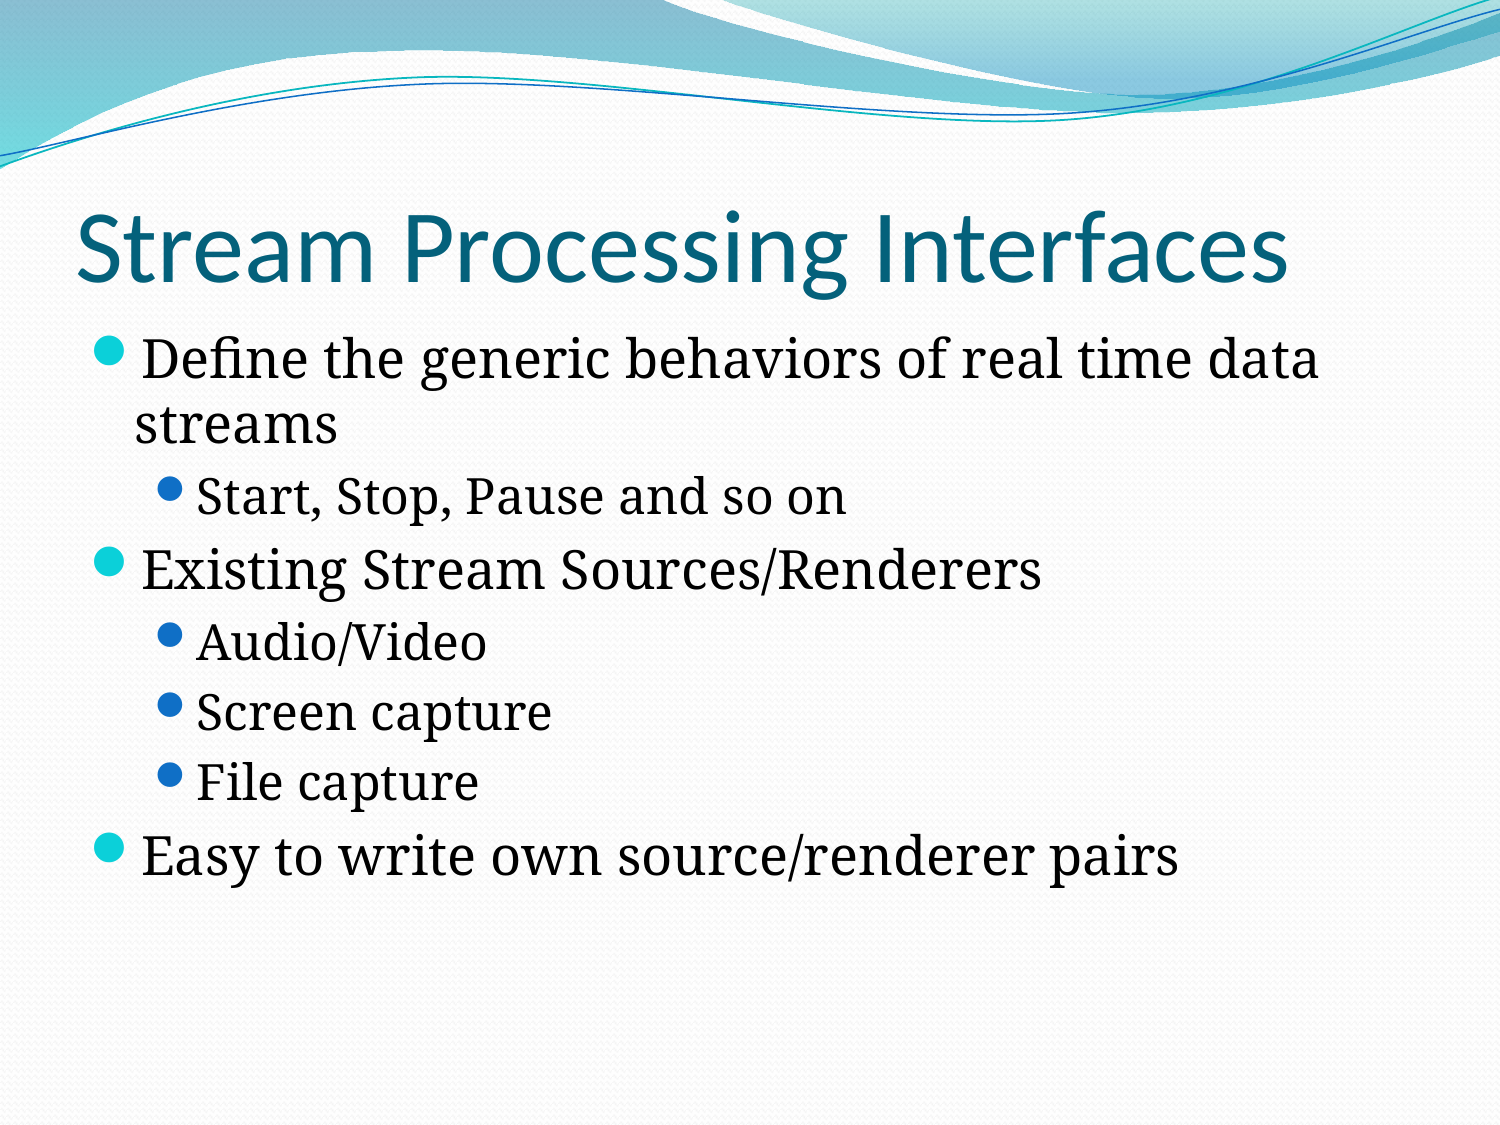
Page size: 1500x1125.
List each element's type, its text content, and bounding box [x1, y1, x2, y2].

title Stream Processing Interfaces [75, 115, 1425, 303]
list Define the generic behaviors of real time data streams Start, Stop, Pause and so on Existing Stream Sources/Renderers Audio/Video Screen capture File capture Easy to write own source/renderer pairs [75, 317, 1425, 1038]
